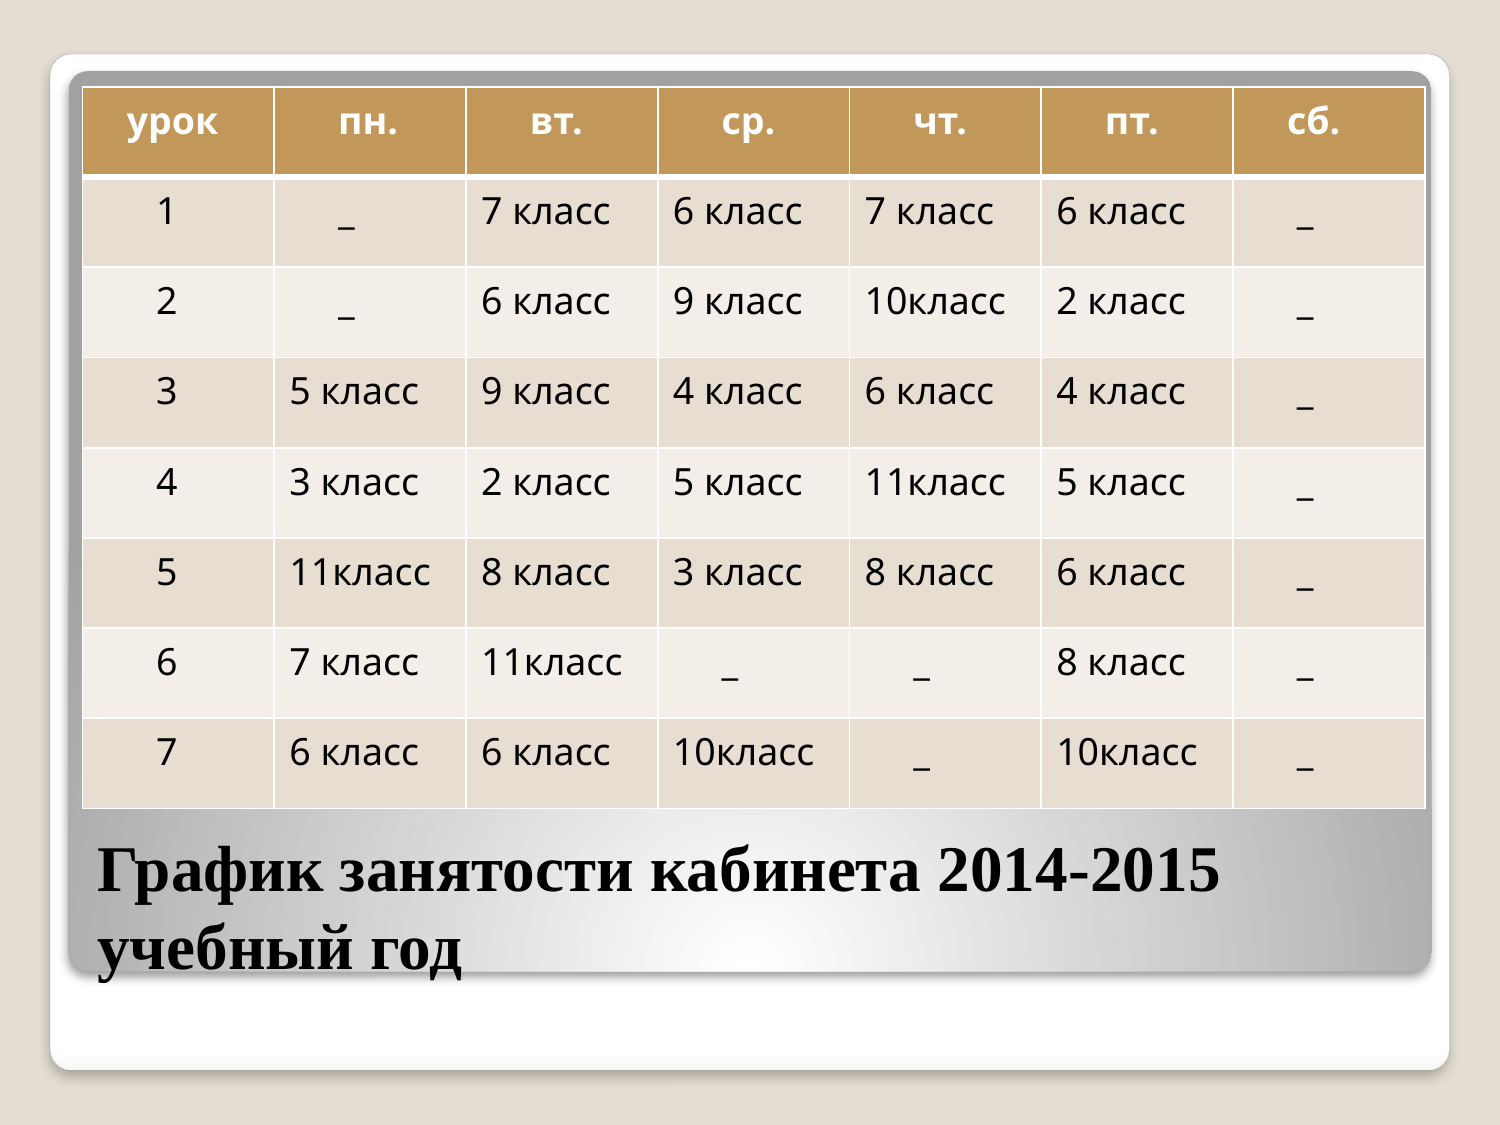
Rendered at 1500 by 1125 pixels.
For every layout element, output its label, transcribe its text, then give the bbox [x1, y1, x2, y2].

table_cell 6 класс [659, 180, 849, 266]
table_cell 7 класс [275, 629, 465, 717]
table_cell _ [275, 268, 465, 357]
table_cell 3 класс [275, 449, 465, 537]
table_header урок [83, 88, 273, 174]
table_cell 4 класс [1042, 358, 1232, 447]
table_header пн. [275, 88, 465, 174]
table_header ср. [659, 88, 849, 174]
table_cell _ [1234, 180, 1424, 266]
table_cell 6 класс [1042, 539, 1232, 627]
table_cell 6 класс [467, 719, 657, 808]
table_cell 6 [83, 629, 273, 717]
table_cell _ [659, 629, 849, 717]
table_cell 4 [83, 449, 273, 537]
table_cell 2 класс [1042, 268, 1232, 357]
table_header пт. [1042, 88, 1232, 174]
table_header вт. [467, 88, 657, 174]
table_cell _ [1234, 719, 1424, 808]
table_cell _ [1234, 449, 1424, 537]
table_cell _ [1234, 268, 1424, 357]
table_cell _ [1234, 539, 1424, 627]
table_cell 6 класс [467, 268, 657, 357]
table_cell 7 класс [850, 180, 1040, 266]
table_cell 5 класс [659, 449, 849, 537]
table_cell 2 класс [467, 449, 657, 537]
table_cell 3 [83, 358, 273, 447]
table_cell 10класс [850, 268, 1040, 357]
table_cell 7 [83, 719, 273, 808]
table_cell 7 класс [467, 180, 657, 266]
table_cell 8 класс [467, 539, 657, 627]
table_cell _ [1234, 629, 1424, 717]
table_cell 10класс [1042, 719, 1232, 808]
table_cell 9 класс [467, 358, 657, 447]
table_cell 9 класс [659, 268, 849, 357]
table_header чт. [850, 88, 1040, 174]
table_cell 5 класс [1042, 449, 1232, 537]
table_cell 2 [83, 268, 273, 357]
table_cell 8 класс [850, 539, 1040, 627]
table_cell 8 класс [1042, 629, 1232, 717]
title График занятости кабинета 2014-2015 учебный год [82, 817, 1425, 990]
table_cell _ [850, 629, 1040, 717]
table_cell 4 класс [659, 358, 849, 447]
table_header сб. [1234, 88, 1424, 174]
table_cell 10класс [659, 719, 849, 808]
table_cell 6 класс [275, 719, 465, 808]
table_cell 6 класс [850, 358, 1040, 447]
table_cell 11класс [275, 539, 465, 627]
table_cell 5 [83, 539, 273, 627]
table_cell _ [275, 180, 465, 266]
table_cell 6 класс [1042, 180, 1232, 266]
table_cell 3 класс [659, 539, 849, 627]
table_cell _ [1234, 358, 1424, 447]
table_cell 1 [83, 180, 273, 266]
table_cell 5 класс [275, 358, 465, 447]
table_cell 11класс [467, 629, 657, 717]
table_cell _ [850, 719, 1040, 808]
table_cell 11класс [850, 449, 1040, 537]
